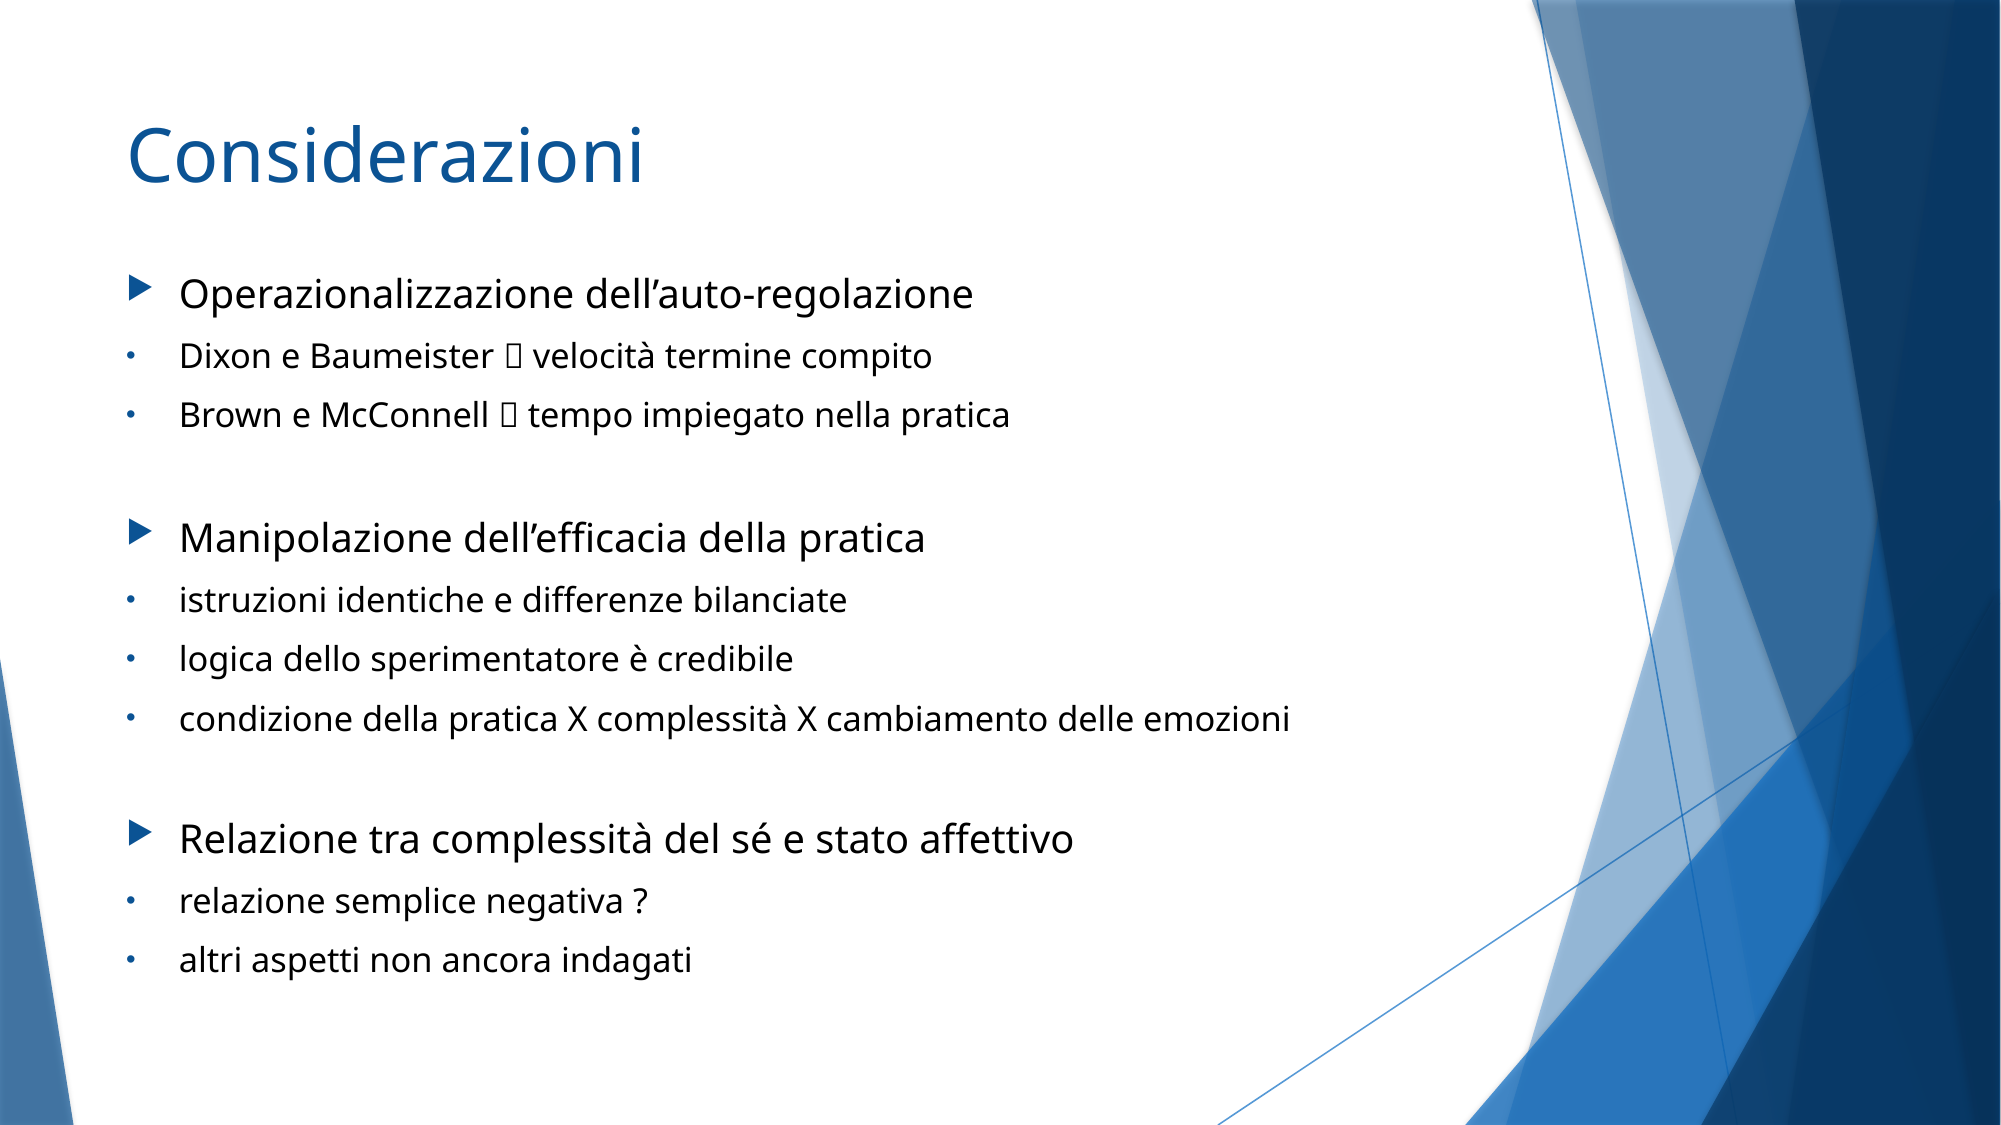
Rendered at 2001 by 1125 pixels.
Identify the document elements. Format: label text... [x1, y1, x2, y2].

title Considerazioni [111, 99, 1522, 260]
list Operazionalizzazione dell’auto-regolazione Dixon e Baumeister  velocità termine compito Brown e McConnell  tempo impiegato nella pratica Manipolazione dell’efficacia della pratica istruzioni identiche e differenze bilanciate logica dello sperimentatore è credibile condizione della pratica X complessità X cambiamento delle emozioni Relazione tra complessità del sé e stato affettivo relazione semplice negativa ? altri aspetti non ancora indagati [111, 260, 1522, 991]
